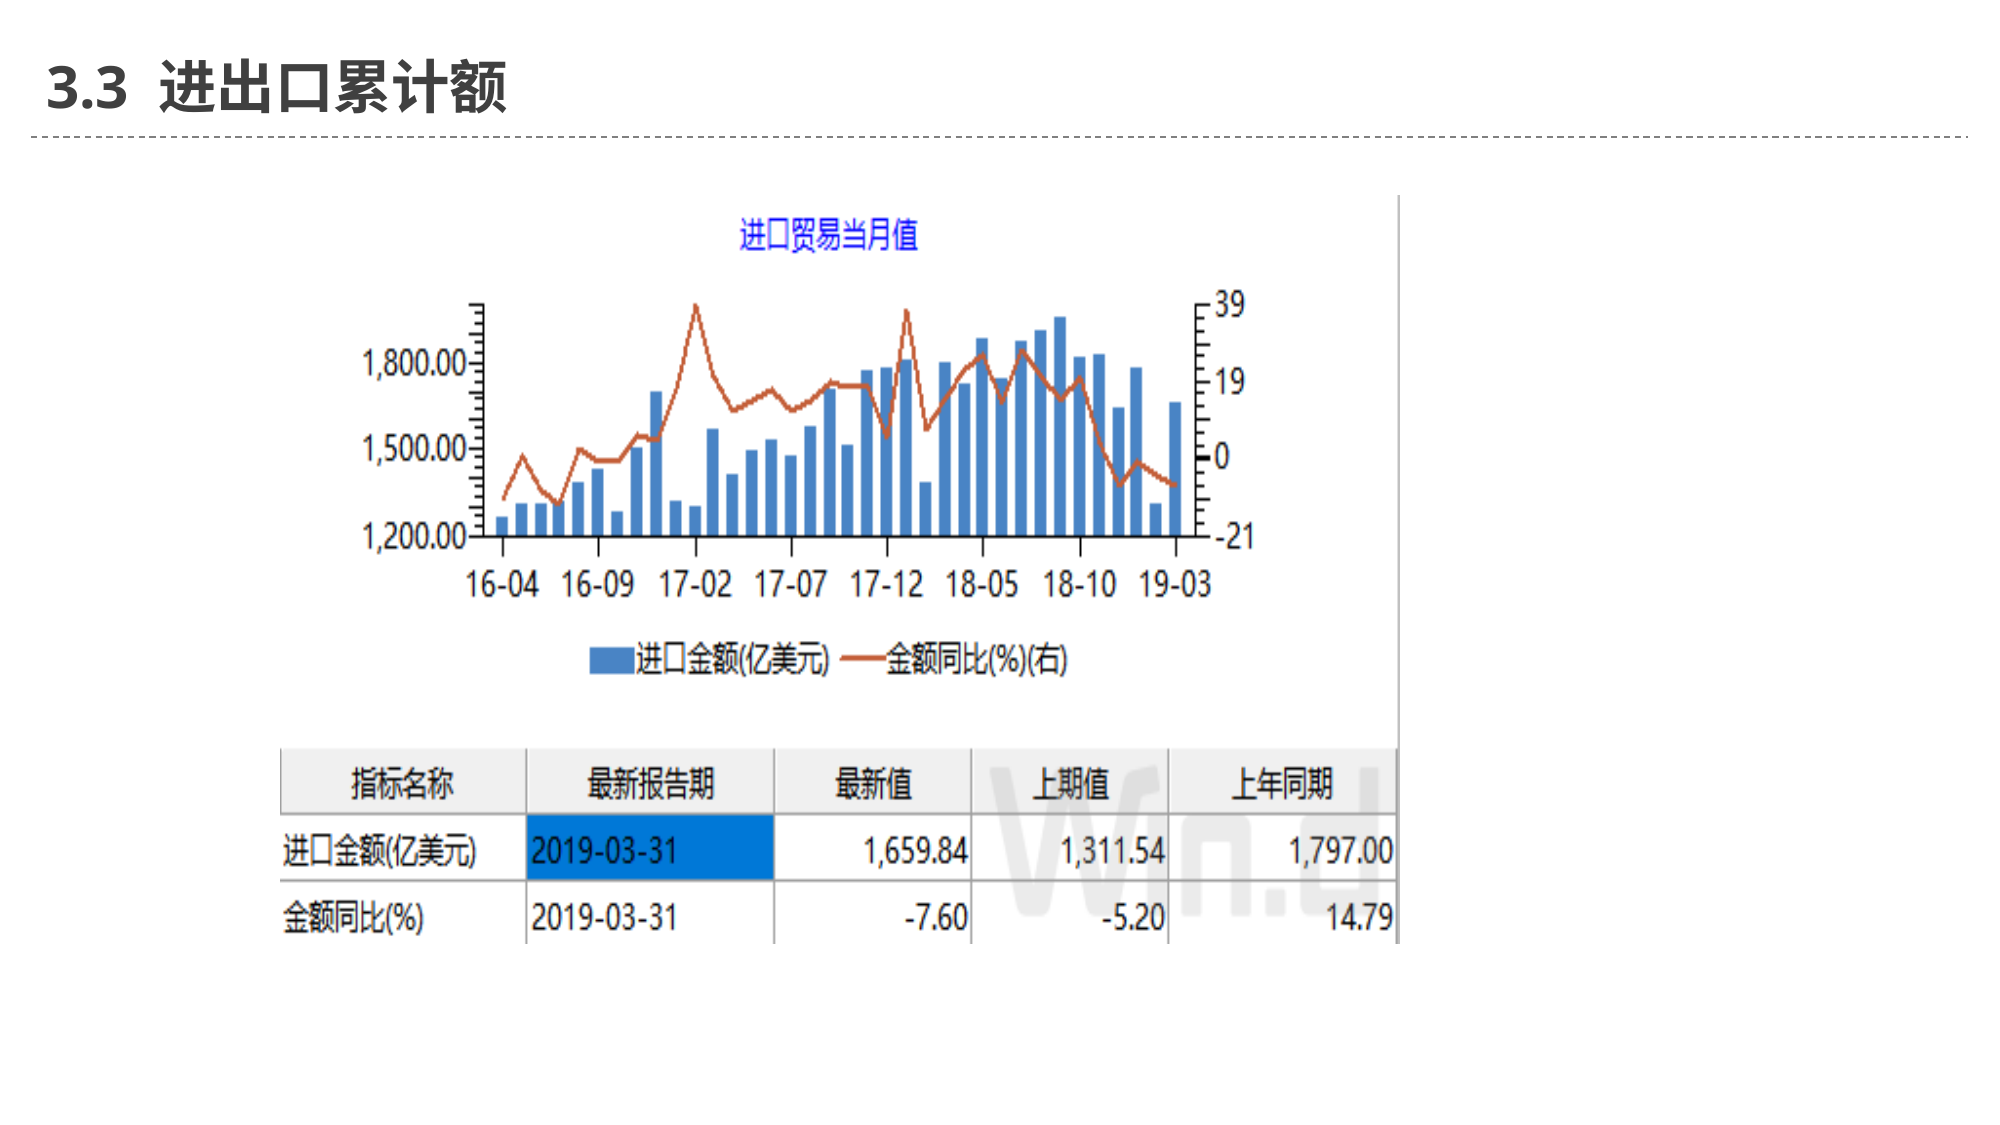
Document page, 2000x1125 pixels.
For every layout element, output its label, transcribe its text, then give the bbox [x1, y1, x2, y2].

picture [280, 195, 1400, 945]
title 3.3 进出口累计额 [31, 42, 1756, 149]
